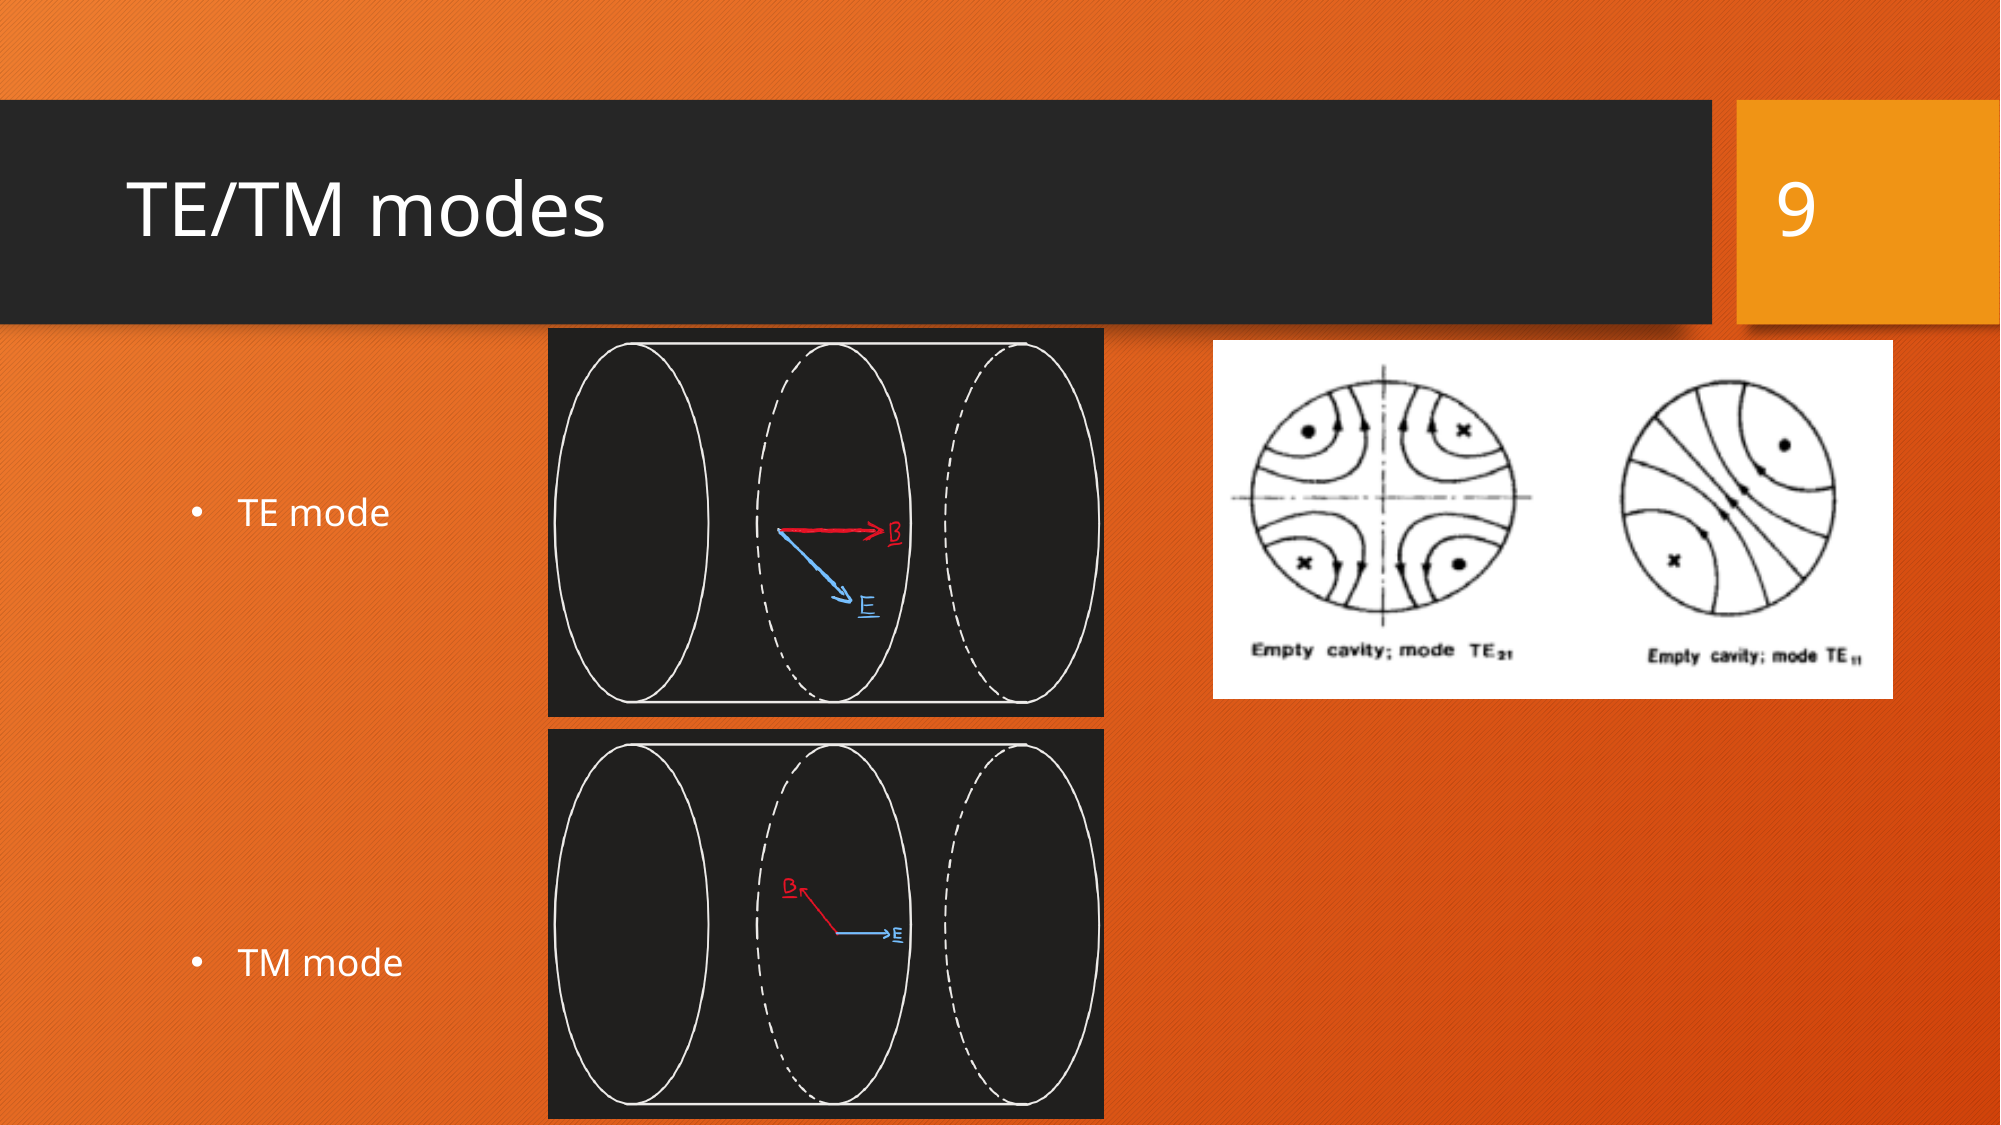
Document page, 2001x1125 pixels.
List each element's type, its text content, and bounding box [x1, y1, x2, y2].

slide_number 9 [1760, 123, 1950, 303]
title TE/TM modes [111, 123, 1689, 301]
text_box TE mode TM mode [175, 436, 419, 992]
picture [0, 325, 2000, 718]
picture [548, 729, 1104, 1119]
